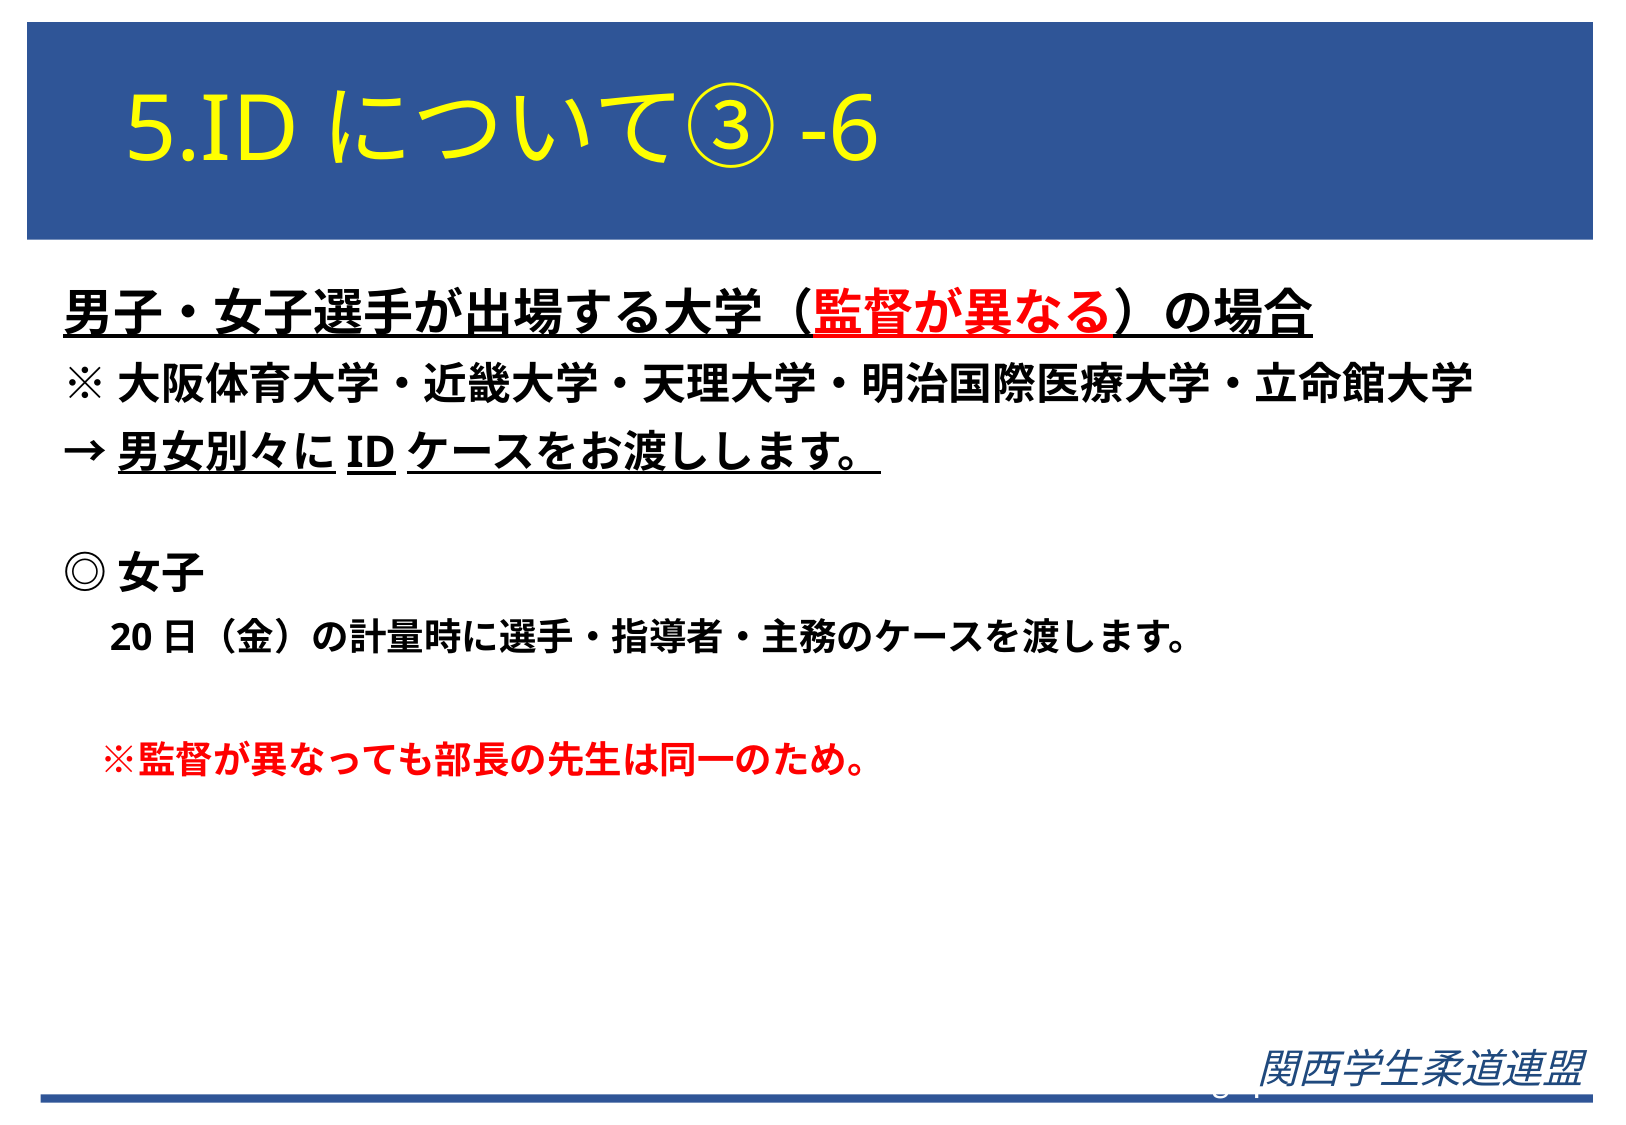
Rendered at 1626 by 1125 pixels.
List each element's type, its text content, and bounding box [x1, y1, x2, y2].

list 男子・女子選手が出場する大学（監督が異なる）の場合 ※大阪体育大学・近畿大学・天理大学・明治国際医療大学・立命館大学 →男女別々にIDケースをお渡しします。 ◎女子 20日（金）の計量時に選手・指導者・主務のケースを渡します。 ※監督が異なっても部長の先生は同一のため。 [48, 256, 1572, 1039]
title 5.IDについて③-6 [109, 57, 1511, 205]
text_box 関西学生柔道連盟 [26, 1039, 1599, 1095]
